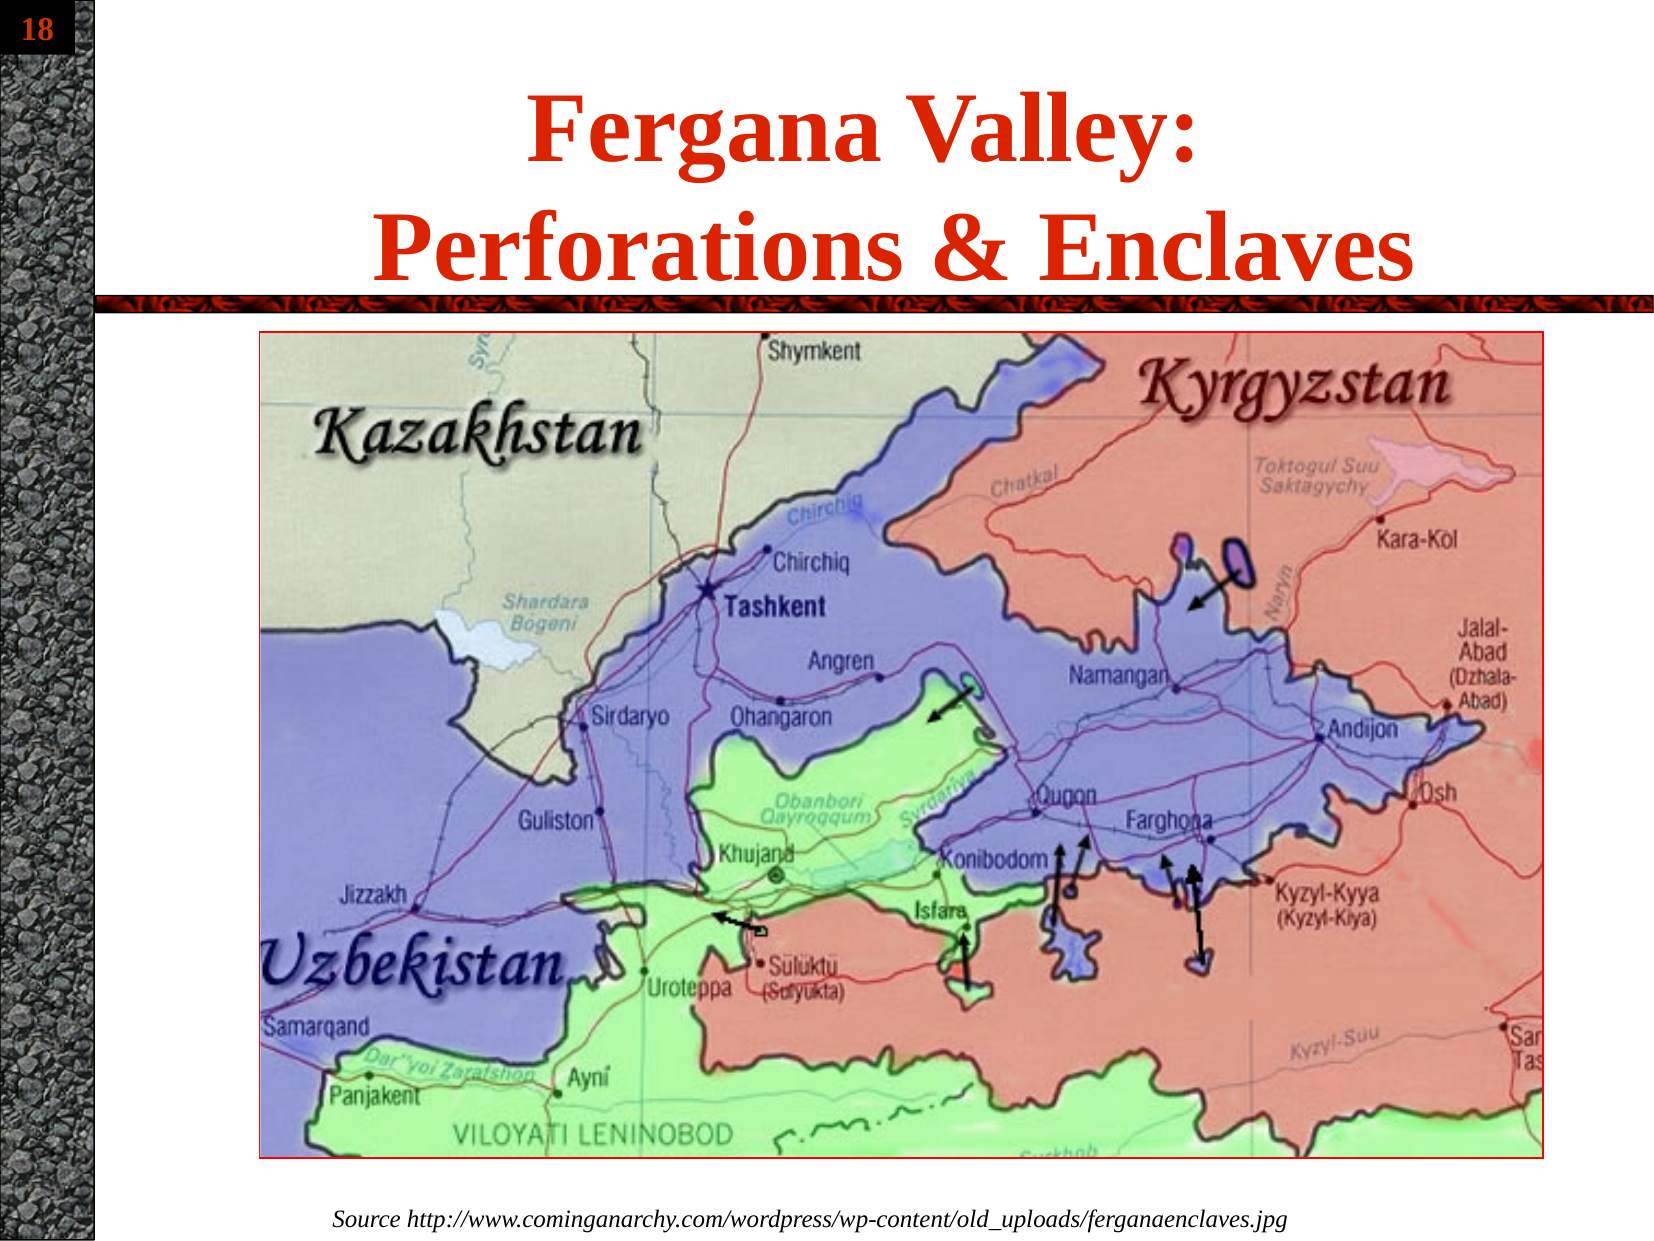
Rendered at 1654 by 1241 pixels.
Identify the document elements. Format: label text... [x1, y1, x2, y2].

picture [260, 332, 1543, 1158]
picture [1, 1, 93, 1239]
picture [97, 297, 1652, 311]
text_box Source http://www.cominganarchy.com/wordpress/wp-content/old_uploads/ferganaenclaves.jpg [317, 1195, 1305, 1240]
title Fergana Valley: Perforations & Enclaves [114, 82, 1640, 280]
